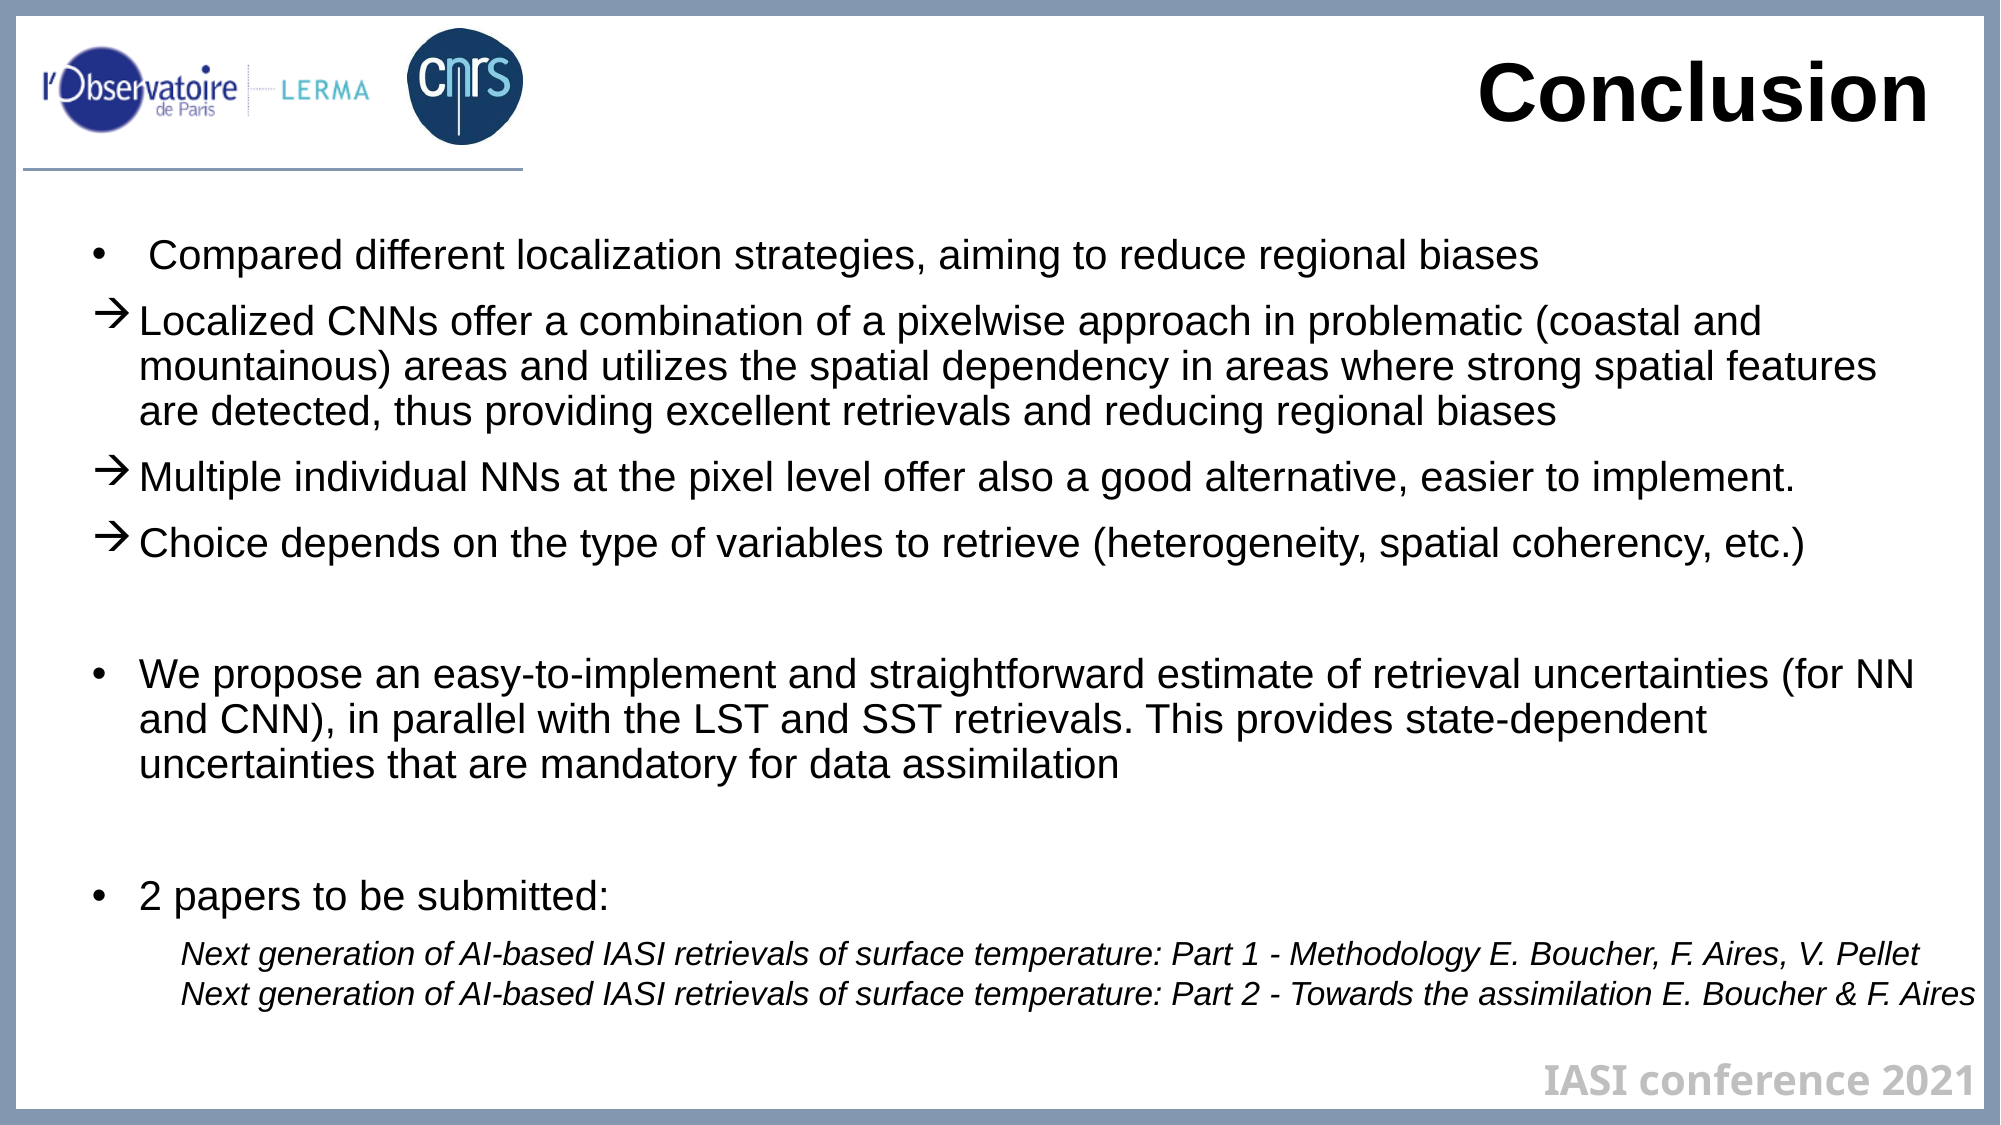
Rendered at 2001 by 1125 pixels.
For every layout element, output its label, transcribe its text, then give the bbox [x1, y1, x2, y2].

text_box [0, 0, 2000, 1125]
text_box Next generation of AI-based IASI retrievals of surface temperature: Part 1 - Methodology E. Boucher, F. Aires, V. Pellet Next generation of AI-based IASI retrievals of surface temperature: Part 2 - Towards the assimilation E. Boucher & F. Aires [165, 924, 1995, 1060]
